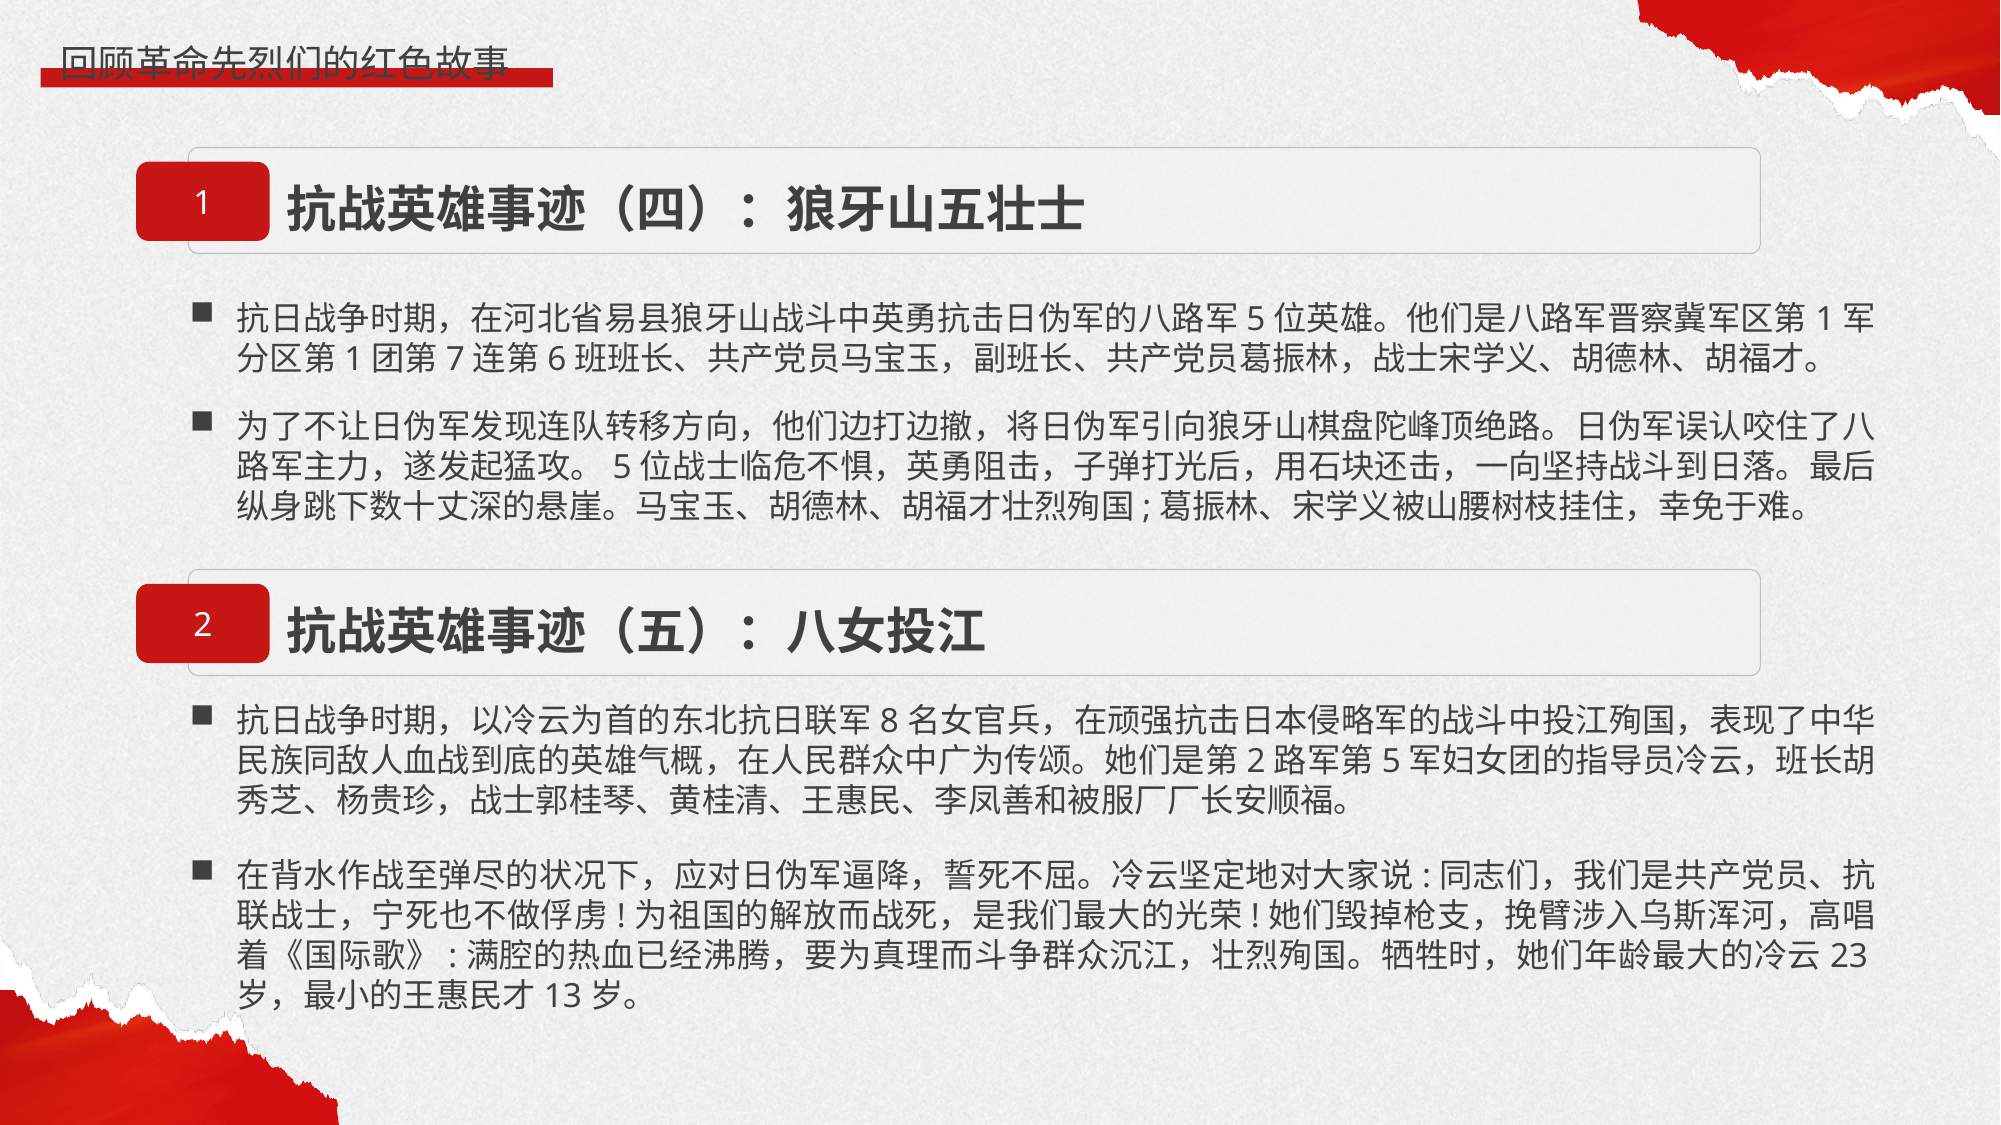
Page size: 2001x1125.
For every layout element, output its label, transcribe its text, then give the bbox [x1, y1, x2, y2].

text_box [136, 569, 1761, 676]
text_box 抗日战争时期，在河北省易县狼牙山战斗中英勇抗击日伪军的八路军5位英雄。他们是八路军晋察冀军区第1军分区第1团第7连第6班班长、共产党员马宝玉，副班长、共产党员葛振林，战士宋学义、胡德林、胡福才。 [175, 261, 1891, 389]
text_box 在背水作战至弹尽的状况下，应对日伪军逼降，誓死不屈。冷云坚定地对大家说:同志们，我们是共产党员、抗联战士，宁死也不做俘虏!为祖国的解放而战死，是我们最大的光荣!她们毁掉枪支，挽臂涉入乌斯浑河，高唱着《国际歌》:满腔的热血已经沸腾，要为真理而斗争群众沉江，壮烈殉国。牺牲时，她们年龄最大的冷云23岁，最小的王惠民才13岁。 [175, 858, 1891, 1010]
picture [0, 0, 2000, 1125]
text_box 抗日战争时期，以冷云为首的东北抗日联军8名女官兵，在顽强抗击日本侵略军的战斗中投江殉国，表现了中华民族同敌人血战到底的英雄气概，在人民群众中广为传颂。她们是第2路军第5军妇女团的指导员冷云，班长胡秀芝、杨贵珍，战士郭桂琴、黄桂清、王惠民、李凤善和被服厂厂长安顺福。 [175, 683, 1891, 835]
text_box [136, 147, 1761, 254]
text_box 为了不让日伪军发现连队转移方向，他们边打边撤，将日伪军引向狼牙山棋盘陀峰顶绝路。日伪军误认咬住了八路军主力，遂发起猛攻。5位战士临危不惧，英勇阻击，子弹打光后，用石块还击，一向坚持战斗到日落。最后纵身跳下数十丈深的悬崖。马宝玉、胡德林、胡福才壮烈殉国;葛振林、宋学义被山腰树枝挂住，幸免于难。 [175, 389, 1891, 541]
